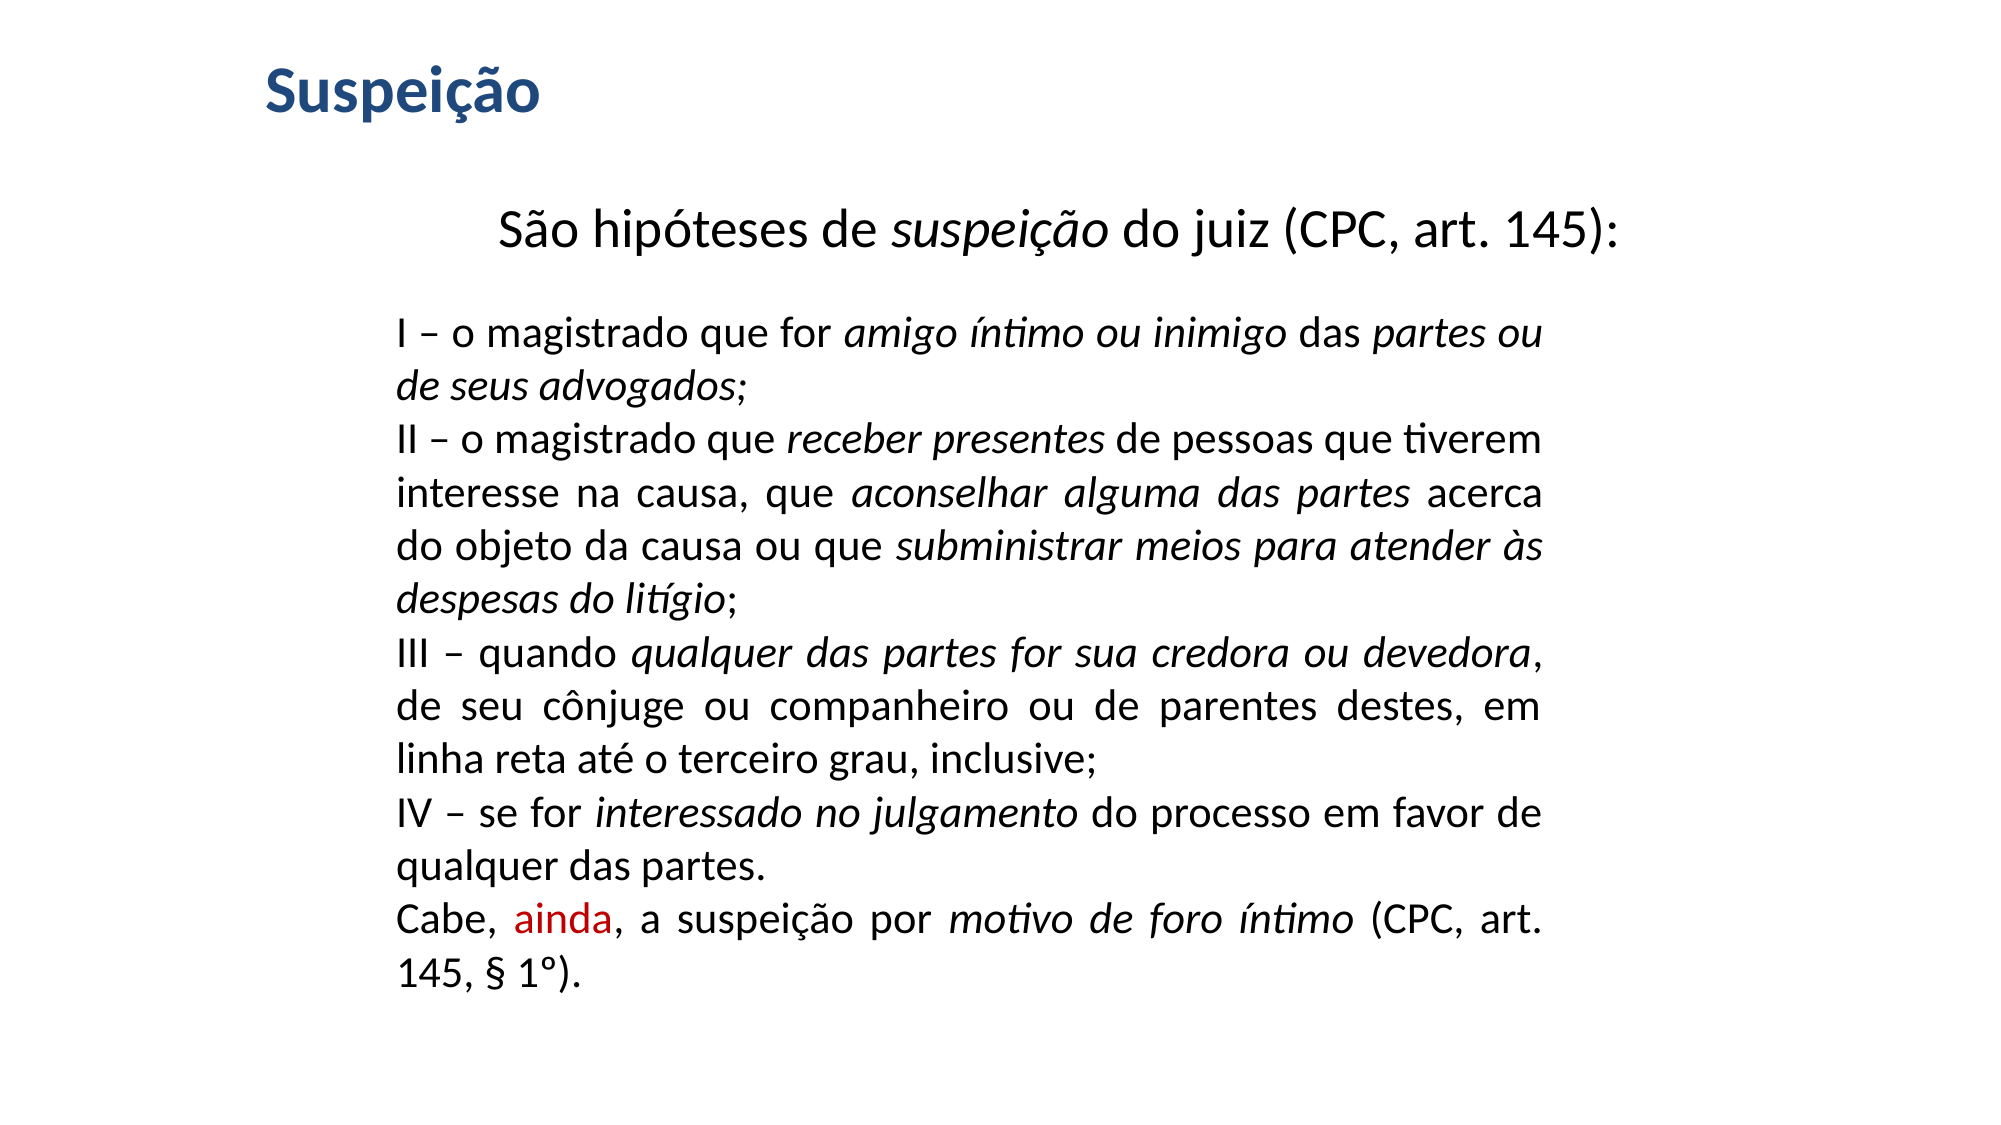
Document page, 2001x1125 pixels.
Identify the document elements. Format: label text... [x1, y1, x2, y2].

list São hipóteses de suspeição do juiz (CPC, art. 145): [219, 184, 1900, 1013]
title Suspeição [250, 34, 1900, 137]
text_box I – o magistrado que for amigo íntimo ou inimigo das partes ou de seus advogados; II – o magistrado que receber presentes de pessoas que tiverem interesse na causa, que aconselhar alguma das partes acerca do objeto da causa ou que subministrar meios para atender às despesas do litígio; III – quando qualquer das partes for sua credora ou devedora, de seu cônjuge ou companheiro ou de parentes destes, em linha reta até o terceiro grau, inclusive; IV – se for interessado no julgamento do processo em favor de qualquer das partes. Cabe, ainda, a suspeição por motivo de foro íntimo (CPC, art. 145, § 1º). [381, 295, 1558, 1004]
